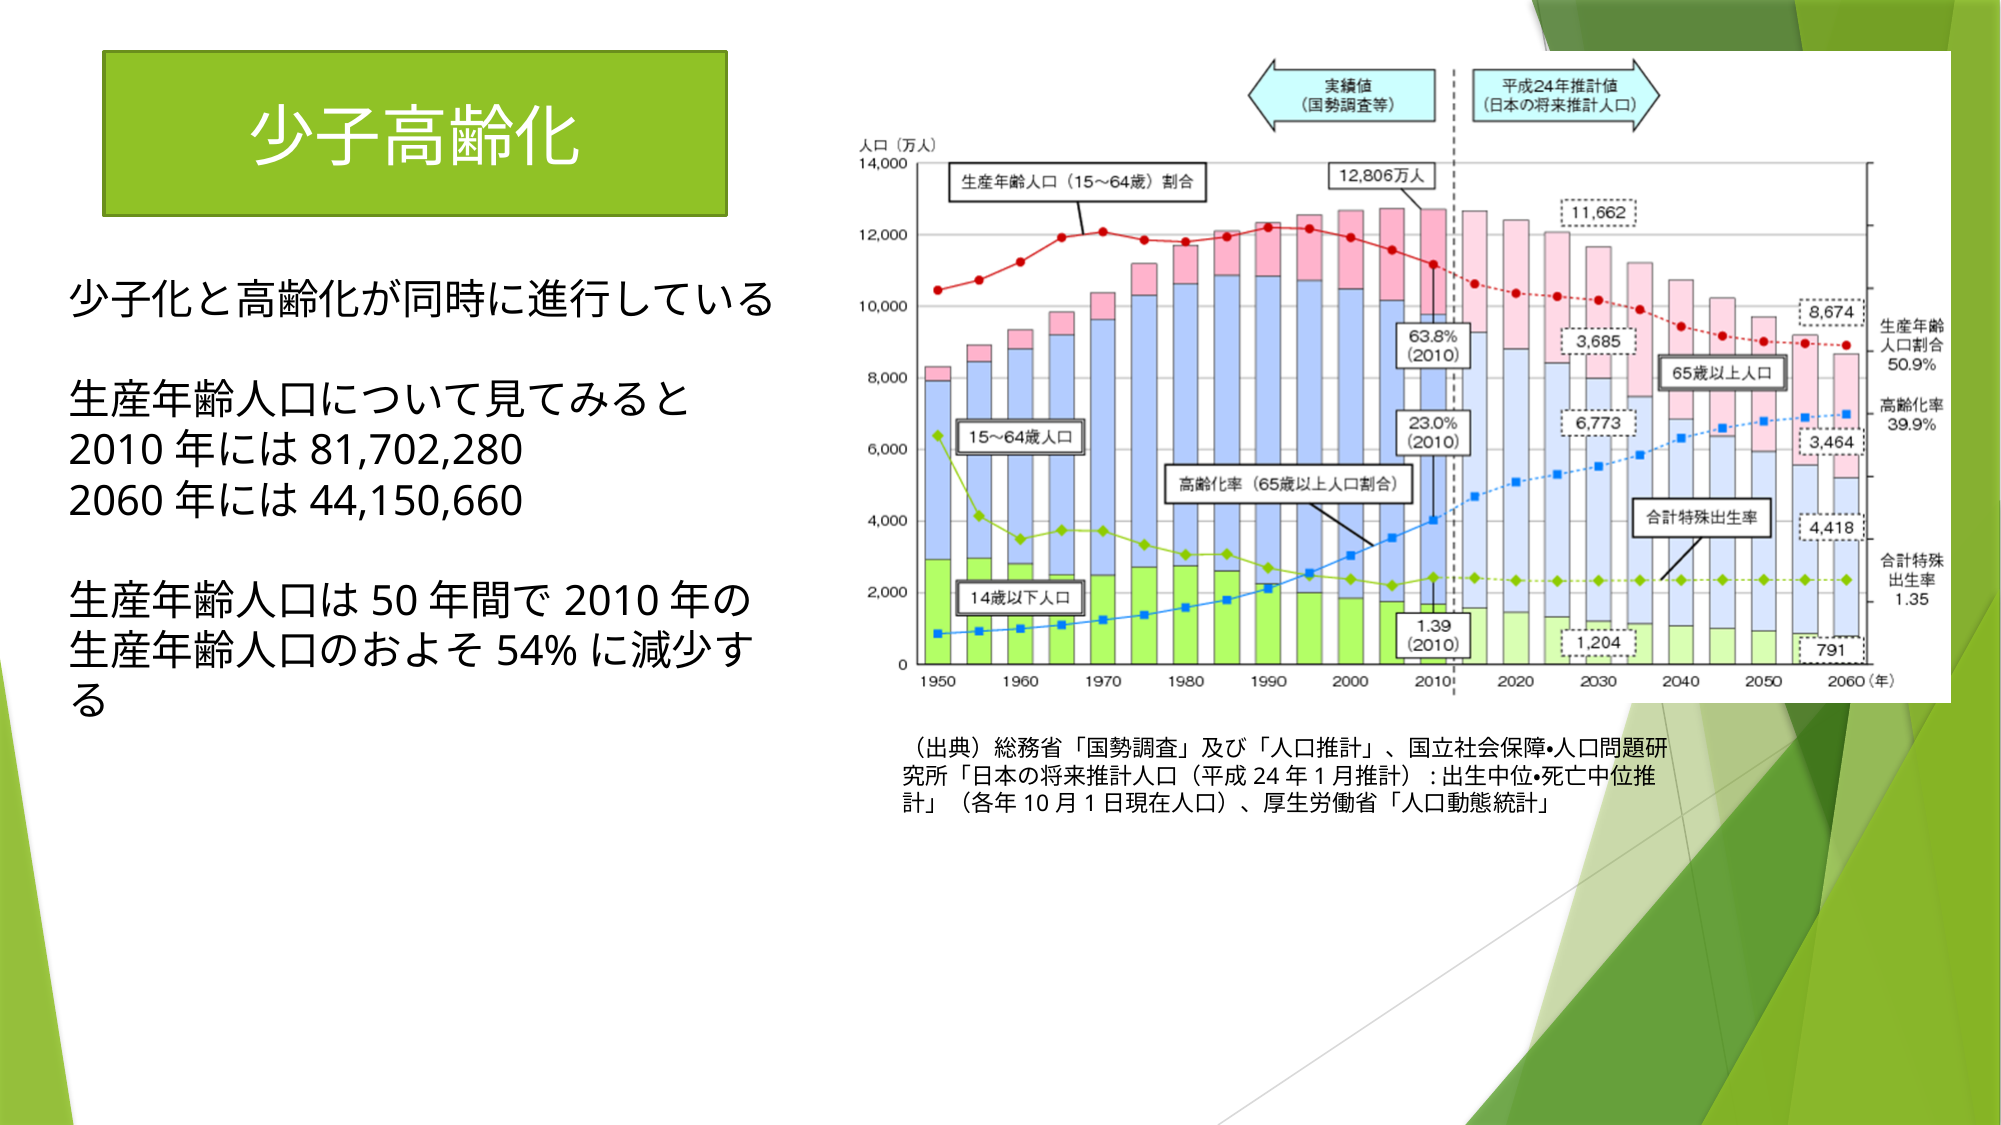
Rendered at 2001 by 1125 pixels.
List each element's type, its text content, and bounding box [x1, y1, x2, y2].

text_box 少子高齢化 [102, 50, 728, 217]
text_box （出典）総務省「国勢調査」及び「人口推計」、国立社会保障・人口問題研究所「日本の将来推計人口（平成24年1月推計）:出生中位・死亡中位推計」（各年10月1日現在人口）、厚生労働省「人口動態統計」 [887, 726, 1707, 824]
text_box 少子化と高齢化が同時に進行している 生産年齢人口について見てみると 2010年には81,702,280 2060年には44,150,660 生産年齢人口は50年間で2010年の生産年齢人口のおよそ54%に減少する [53, 265, 808, 791]
picture [851, 51, 1951, 704]
